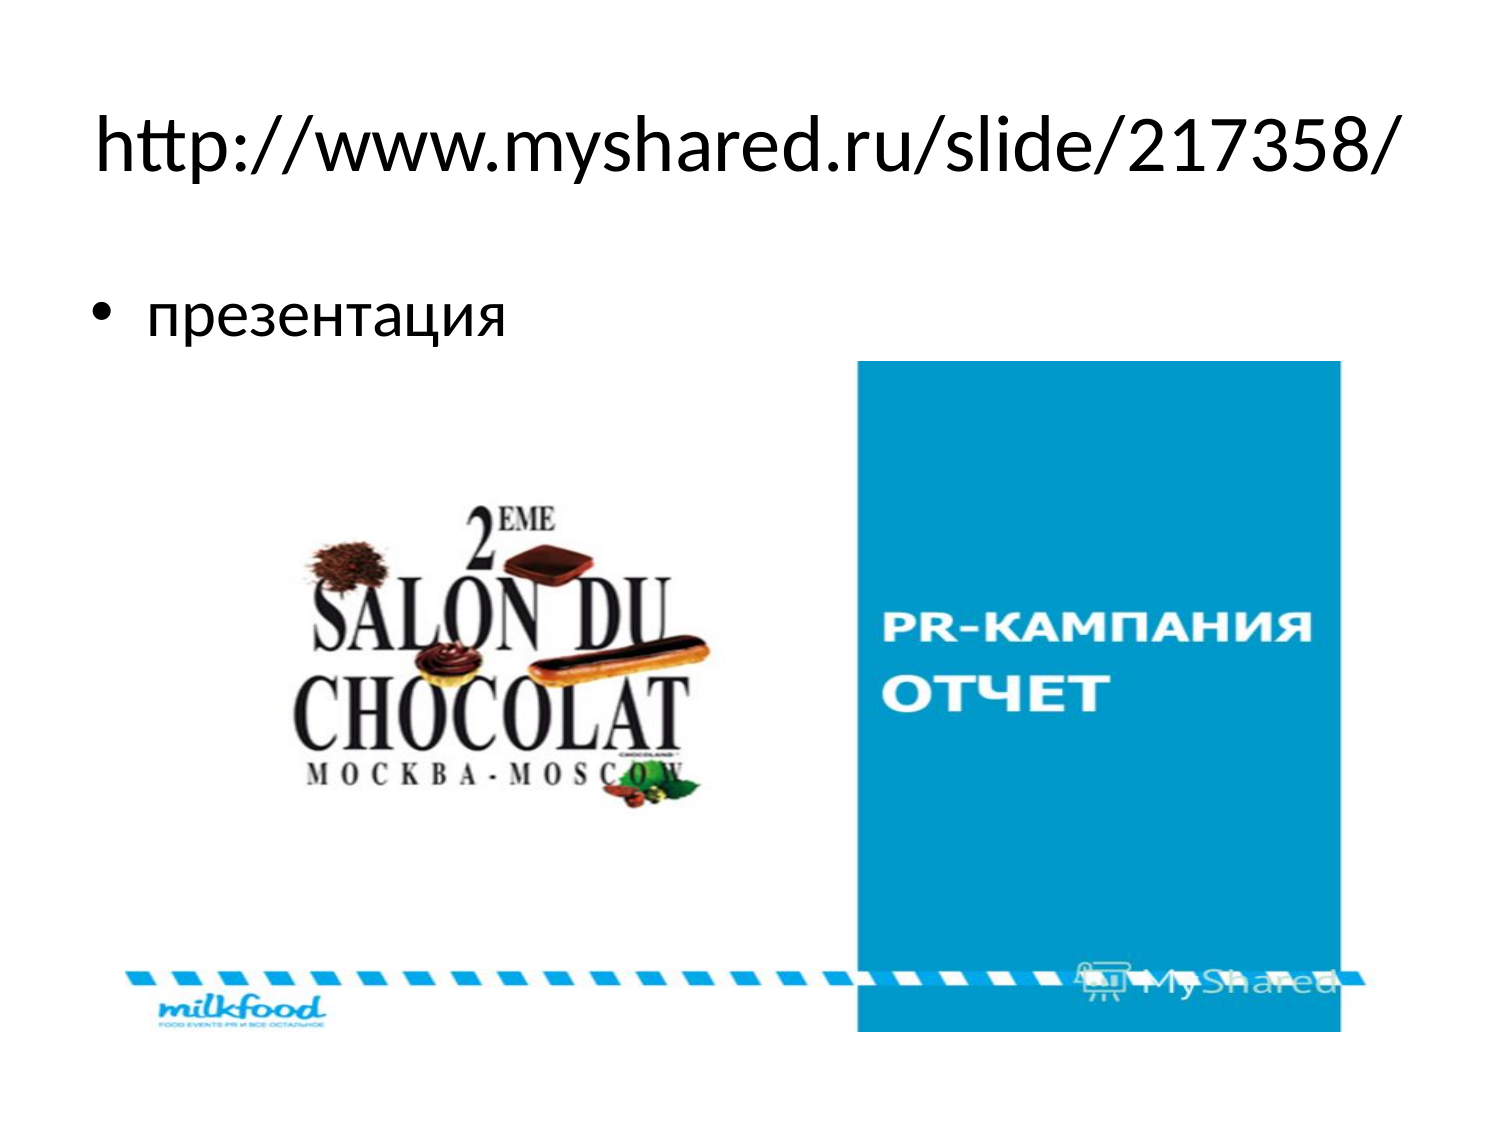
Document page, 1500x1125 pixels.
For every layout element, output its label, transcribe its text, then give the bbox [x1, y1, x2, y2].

picture [938, 971, 969, 986]
picture [1234, 612, 1313, 643]
picture [986, 971, 1016, 986]
picture [959, 625, 980, 633]
picture [1203, 969, 1249, 994]
picture [1111, 612, 1148, 643]
picture [1151, 612, 1229, 644]
title http://www.myshared.ru/slide/217358/ [75, 45, 1425, 233]
picture [1033, 971, 1063, 986]
picture [1029, 674, 1111, 714]
picture [984, 612, 1108, 643]
picture [891, 971, 922, 986]
picture [933, 674, 1022, 714]
picture [882, 674, 932, 714]
list презентация [75, 262, 1425, 1005]
picture [883, 612, 958, 643]
picture [1252, 361, 1376, 1032]
picture [124, 361, 876, 1032]
picture [1073, 961, 1202, 1002]
